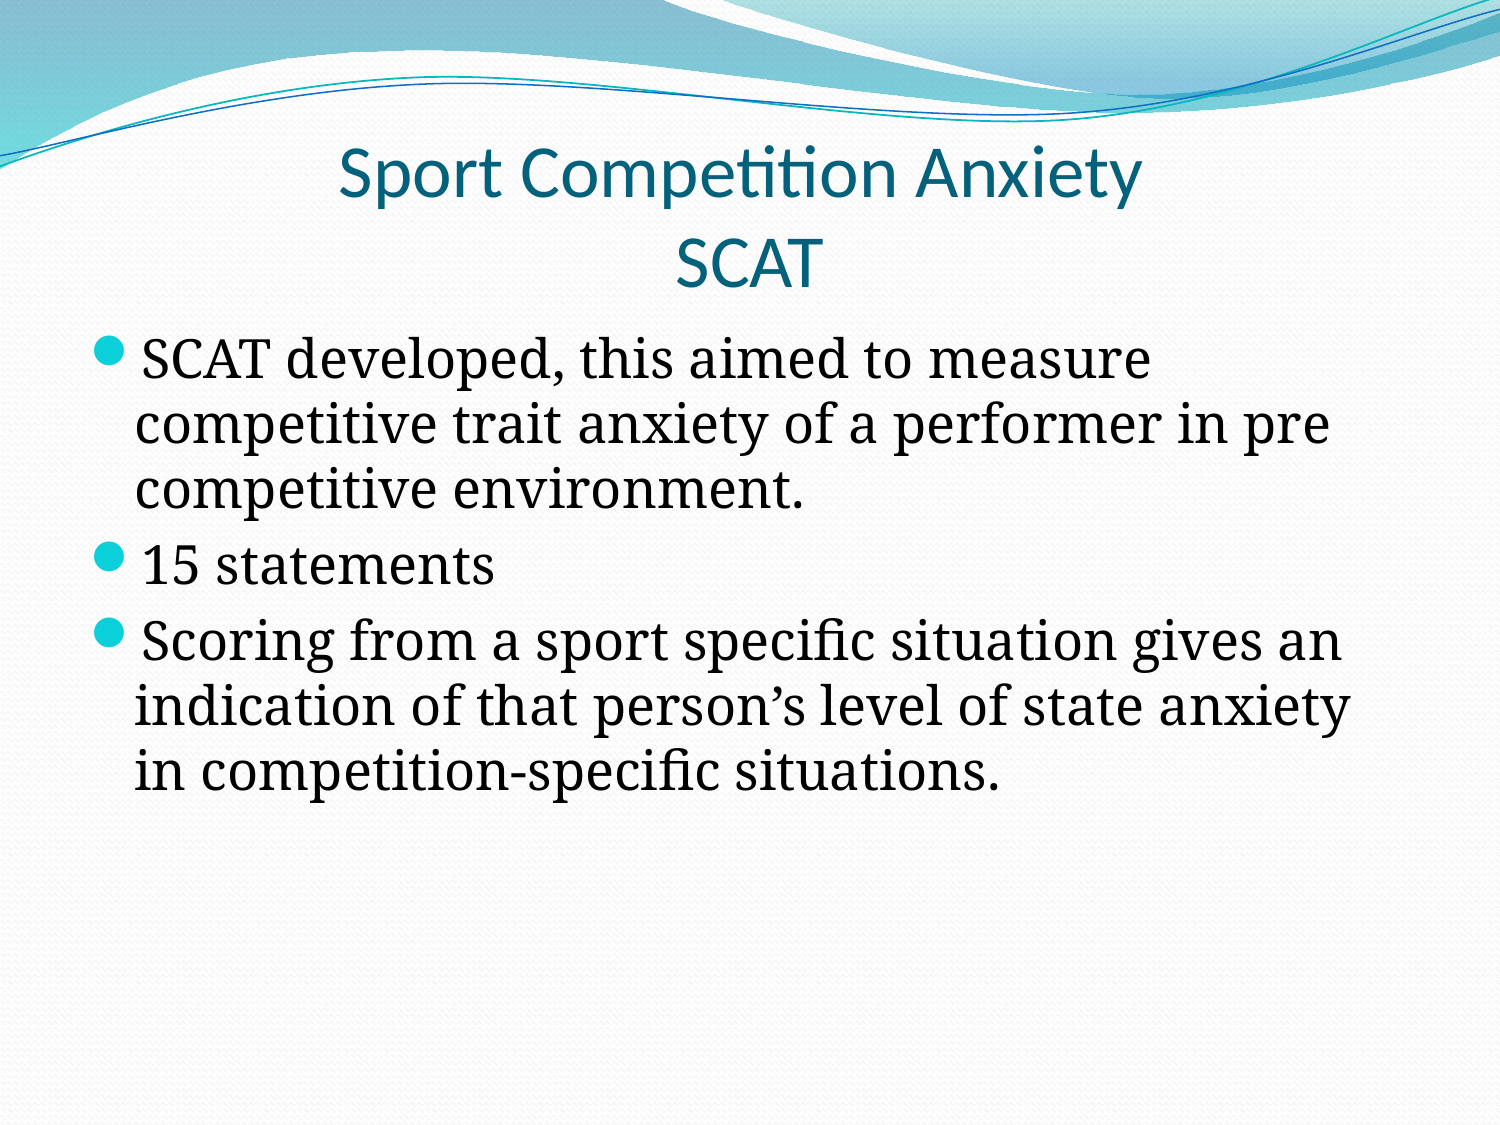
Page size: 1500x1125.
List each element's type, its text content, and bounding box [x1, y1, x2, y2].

title Sport Competition Anxiety SCAT [75, 115, 1425, 303]
list SCAT developed, this aimed to measure competitive trait anxiety of a performer in pre competitive environment. 15 statements Scoring from a sport specific situation gives an indication of that person’s level of state anxiety in competition-specific situations. [75, 317, 1425, 1038]
